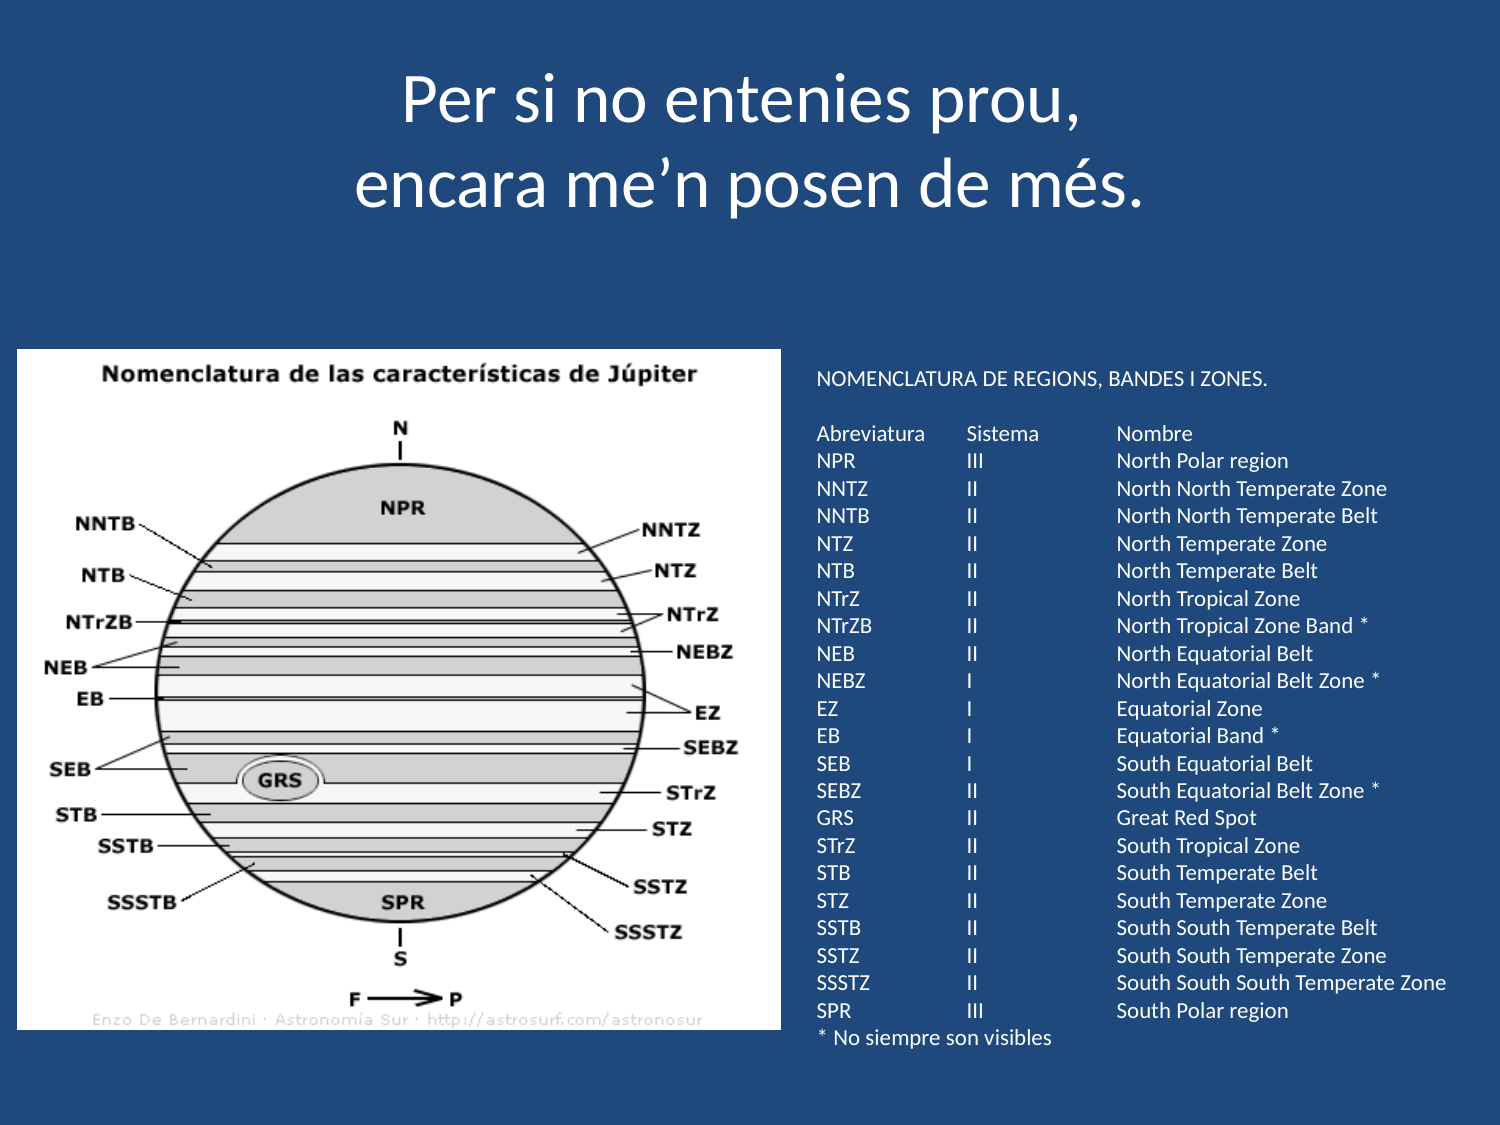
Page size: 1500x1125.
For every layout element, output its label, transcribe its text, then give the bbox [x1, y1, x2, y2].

picture [17, 349, 781, 1030]
text_box NOMENCLATURA DE REGIONS, BANDES I ZONES. Abreviatura Sistema Nombre NPR III North Polar region NNTZ II North North Temperate Zone NNTB II North North Temperate Belt NTZ II North Temperate Zone NTB II North Temperate Belt NTrZ II North Tropical Zone NTrZB II North Tropical Zone Band * NEB II North Equatorial Belt NEBZ I North Equatorial Belt Zone * EZ I Equatorial Zone EB I Equatorial Band * SEB I South Equatorial Belt SEBZ II South Equatorial Belt Zone * GRS II Great Red Spot STrZ II South Tropical Zone STB II South Temperate Belt STZ II South Temperate Zone SSTB II South South Temperate Belt SSTZ II South South Temperate Zone SSSTZ II South South South Temperate Zone SPR III South Polar region * No siempre son visibles [801, 356, 1500, 1058]
title Per si no entenies prou, encara me’n posen de més. [75, 42, 1425, 231]
